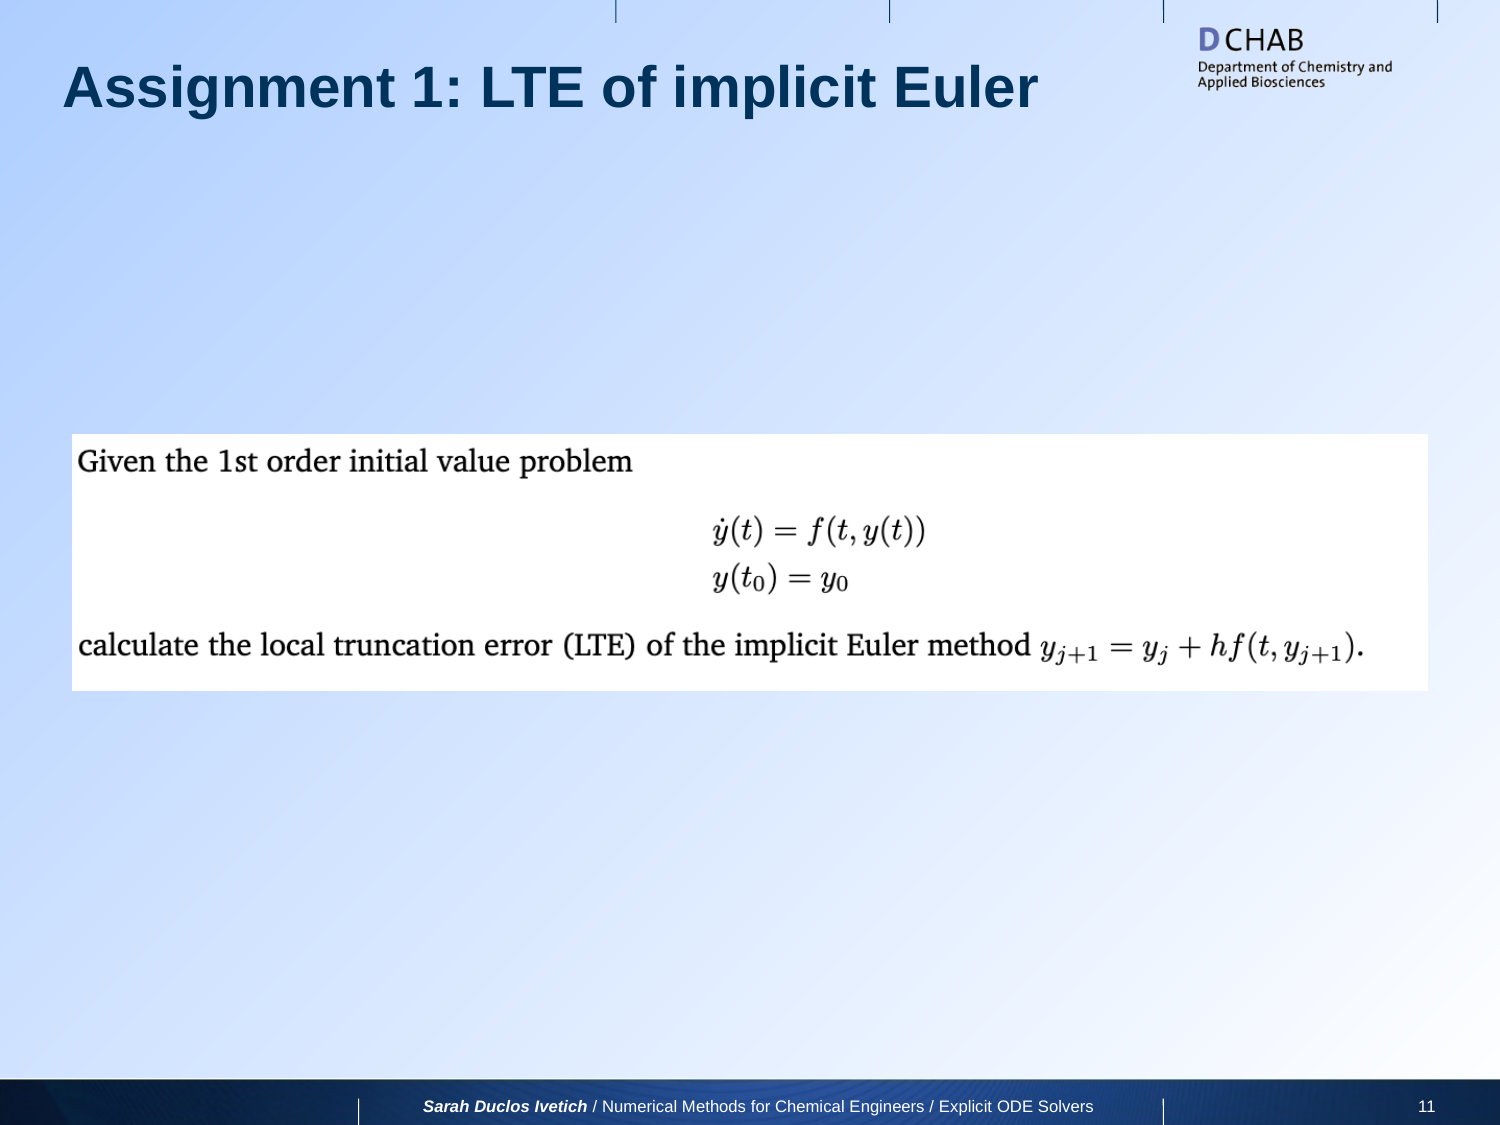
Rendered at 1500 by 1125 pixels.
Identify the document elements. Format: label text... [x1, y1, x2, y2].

picture [1192, 24, 1400, 43]
picture [0, 1078, 1500, 1125]
footer Sarah Duclos Ivetich / Numerical Methods for Chemical Engineers / Explicit ODE Solvers [367, 1088, 1151, 1125]
slide_number 11 [1181, 1088, 1451, 1125]
title Assignment 1: LTE of implicit Euler [62, 43, 1438, 170]
picture [72, 434, 1428, 691]
